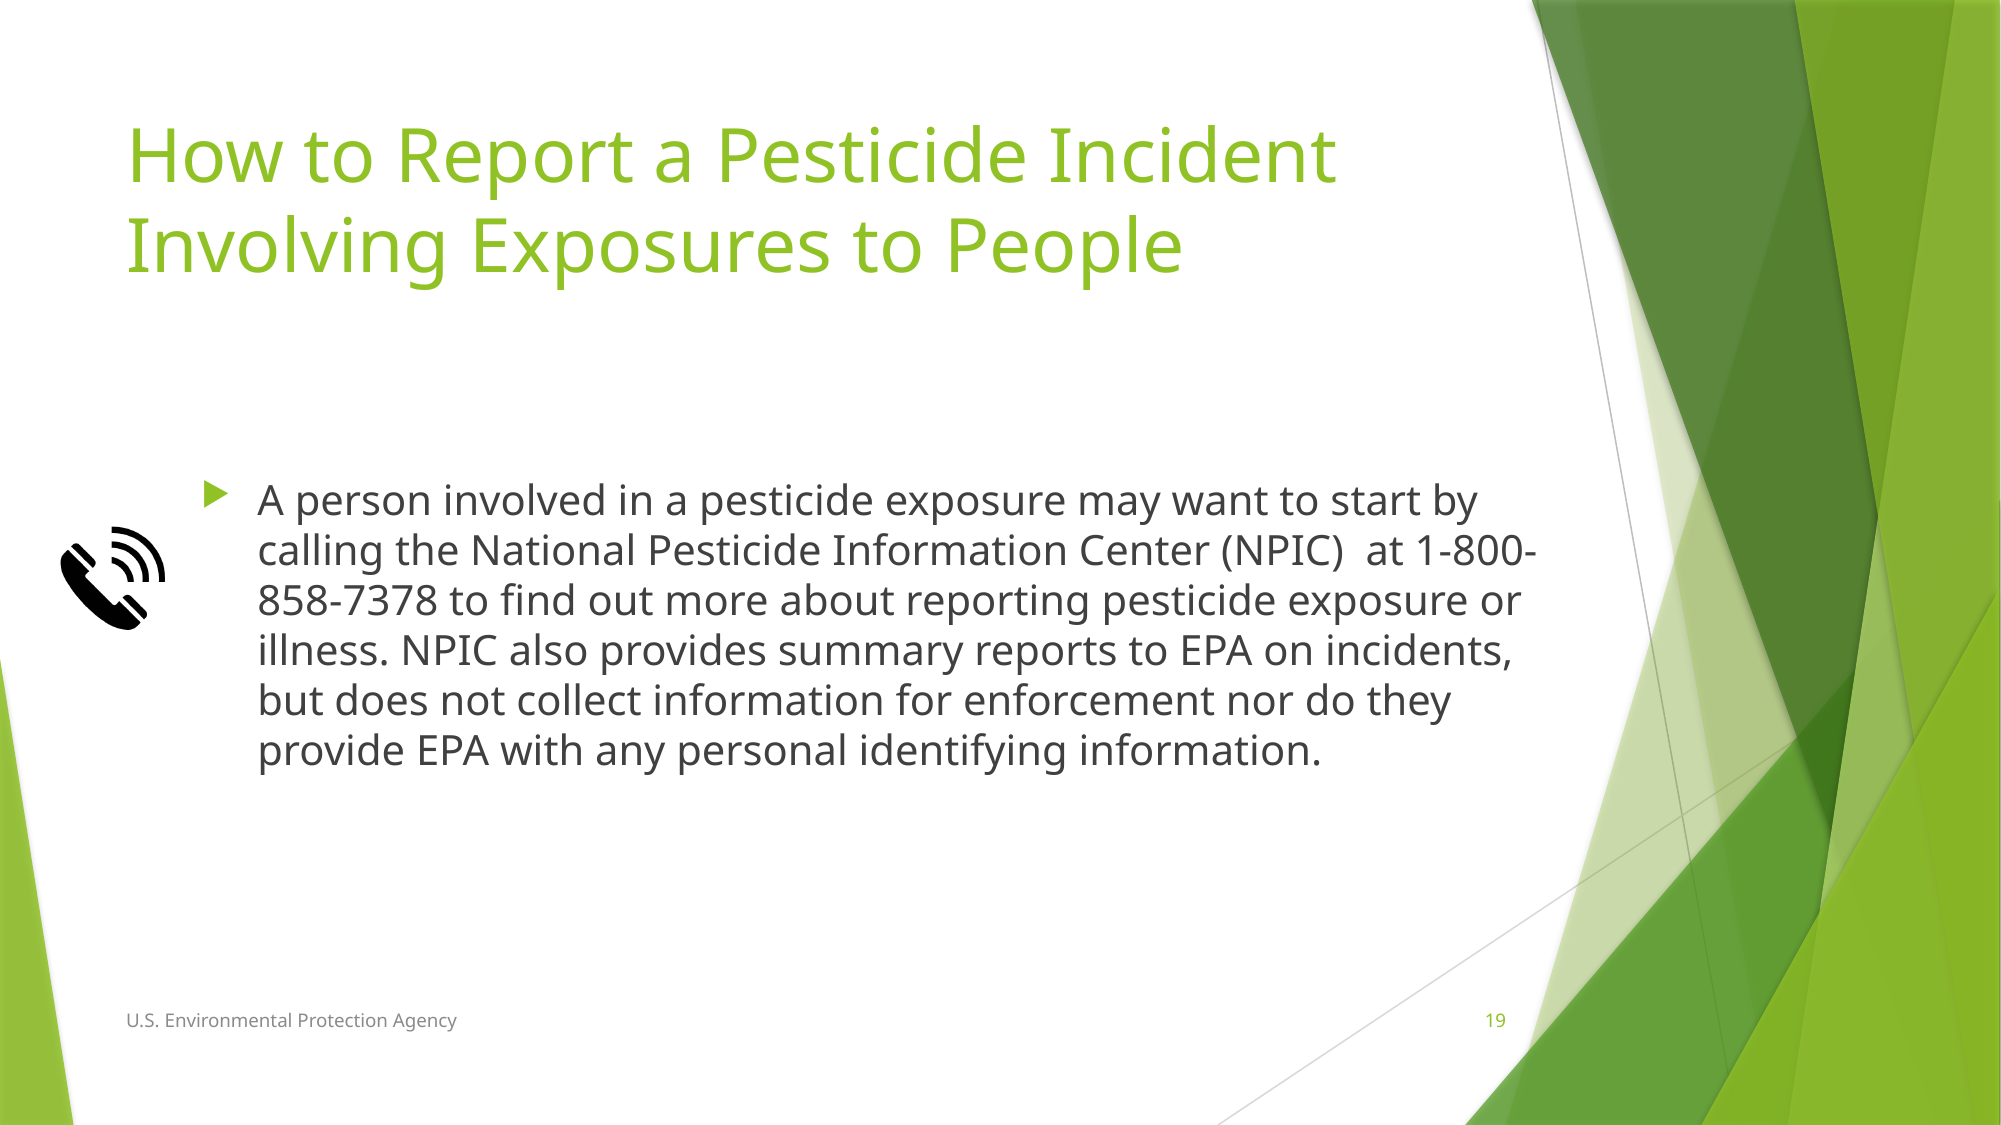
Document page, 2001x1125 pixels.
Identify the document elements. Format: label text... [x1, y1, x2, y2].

title How to Report a Pesticide Incident Involving Exposures to People [111, 99, 1522, 317]
list A person involved in a pesticide exposure may want to start by calling the National Pesticide Information Center (NPIC) at 1-800-858-7378 to find out more about reporting pesticide exposure or illness. NPIC also provides summary reports to EPA on incidents, but does not collect information for enforcement nor do they provide EPA with any personal identifying information. [186, 466, 1597, 1103]
slide_number 19 [1409, 991, 1522, 1051]
footer U.S. Environmental Protection Agency [111, 991, 1145, 1051]
picture [35, 503, 187, 655]
